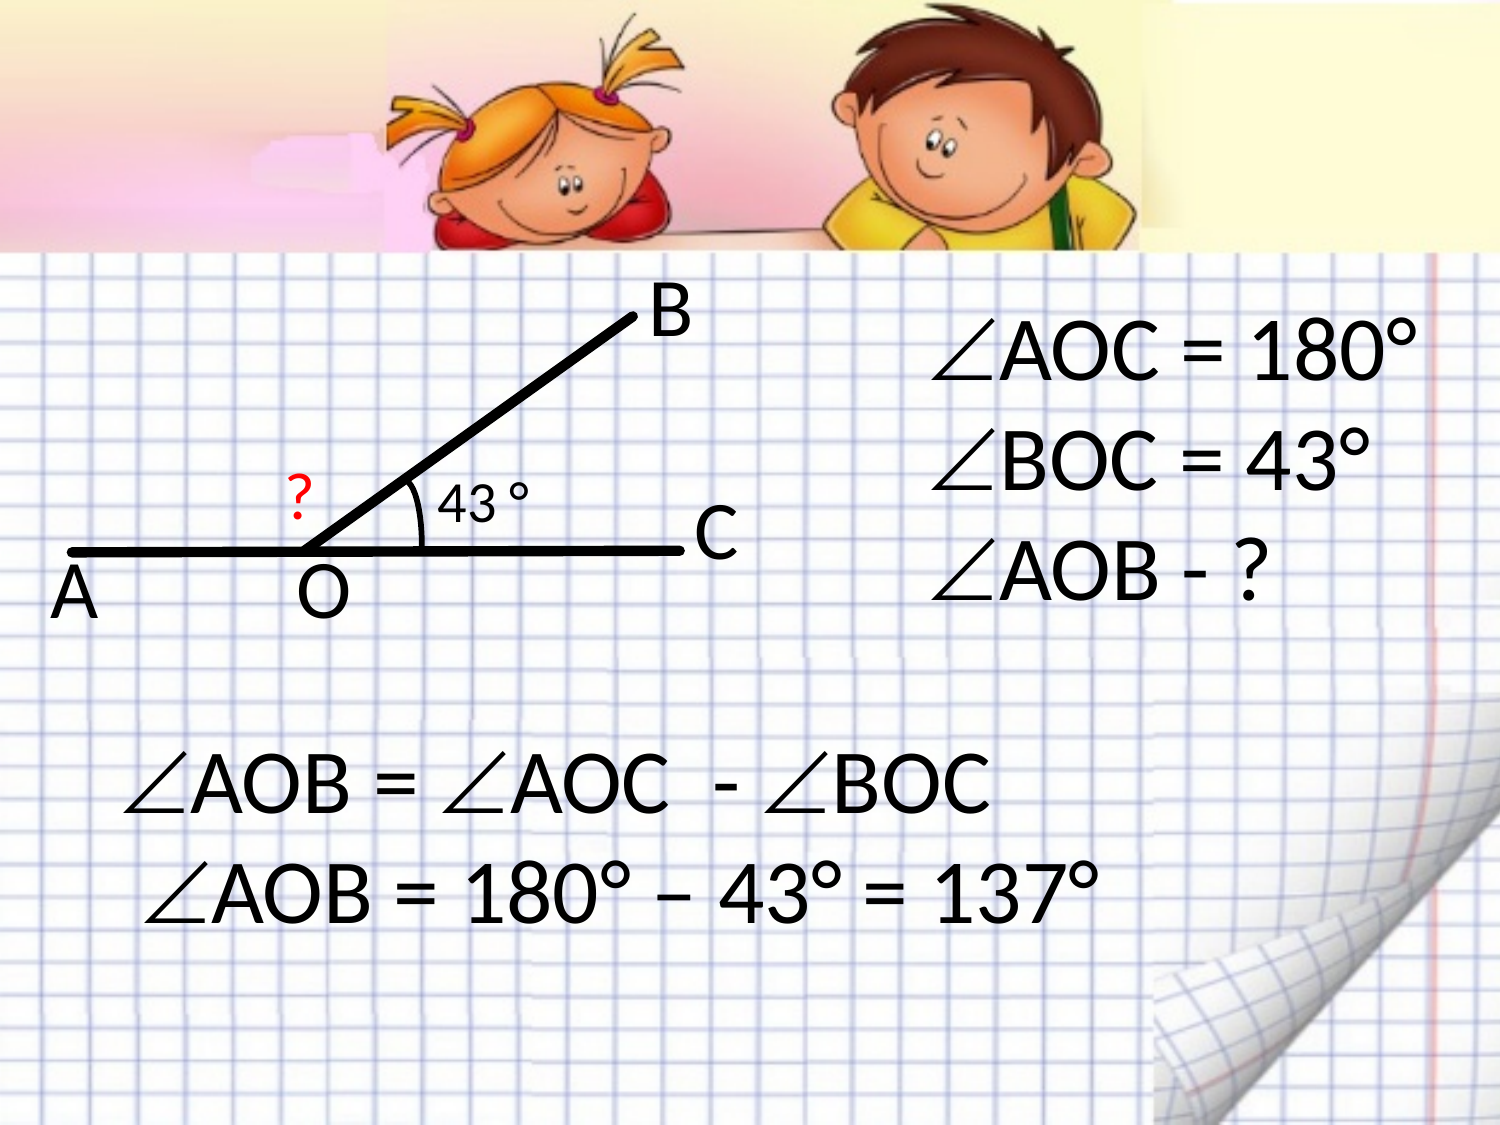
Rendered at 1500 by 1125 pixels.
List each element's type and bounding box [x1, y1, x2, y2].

text_box [304, 316, 633, 552]
picture [0, 0, 1500, 1125]
